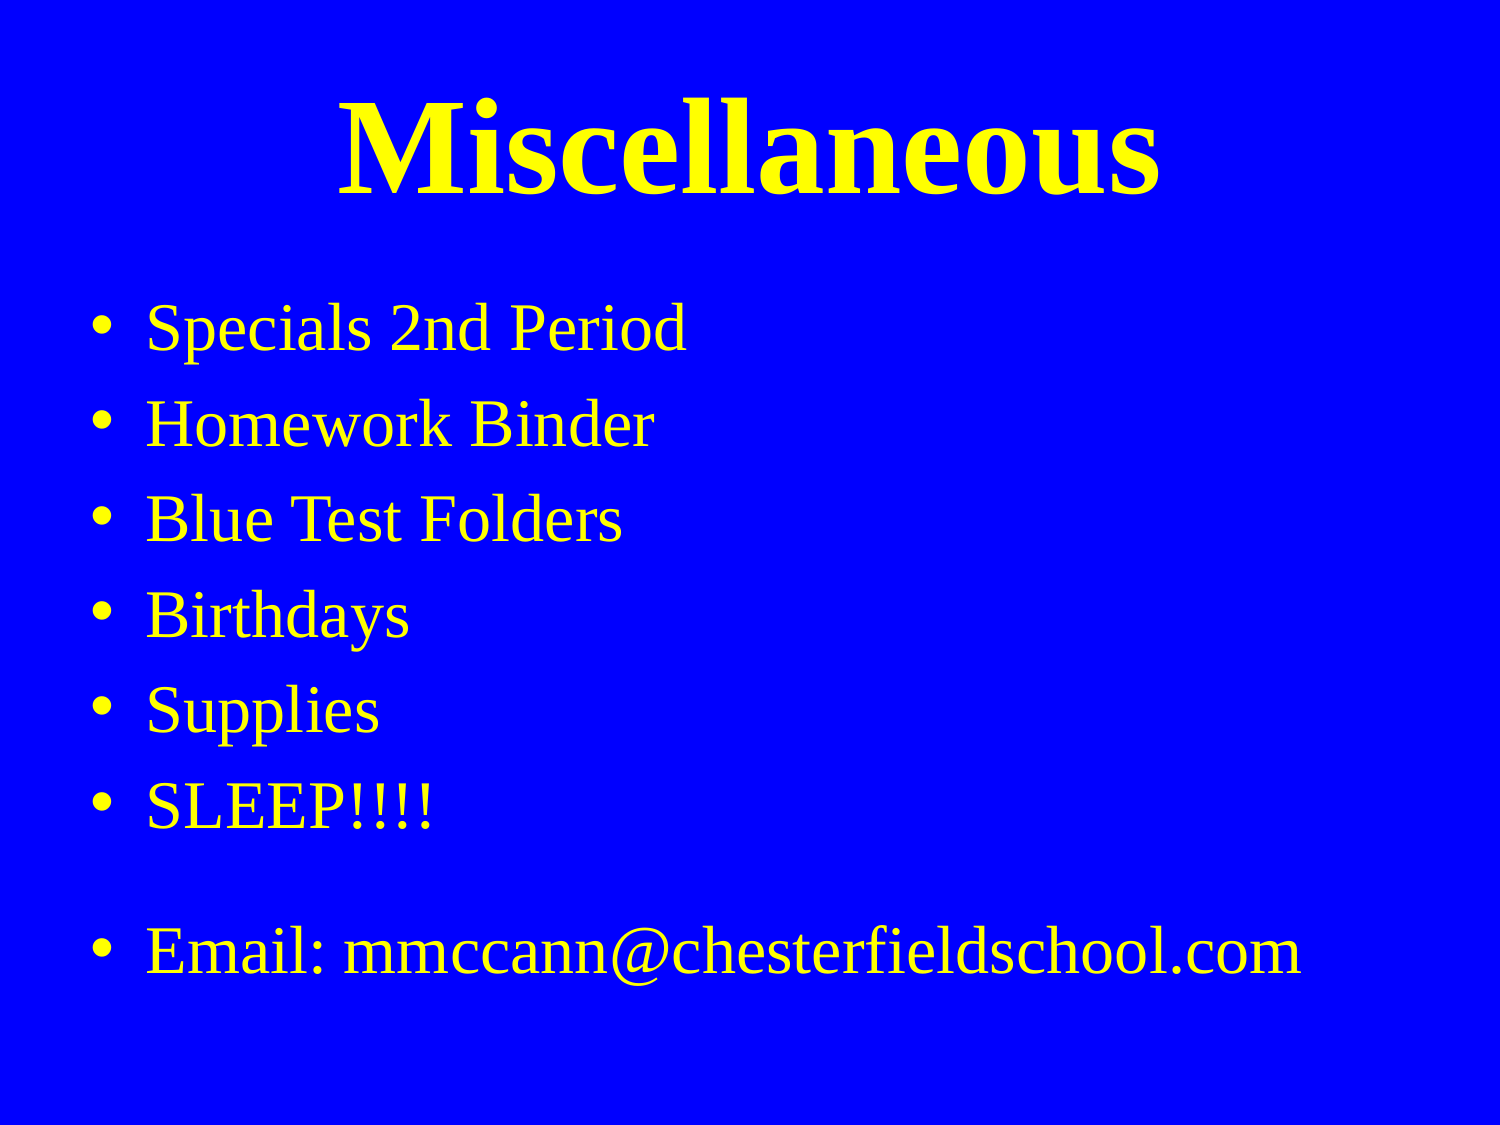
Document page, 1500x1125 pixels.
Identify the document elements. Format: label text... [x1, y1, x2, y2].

list Specials 2nd Period Homework Binder Blue Test Folders Birthdays Supplies SLEEP!!!! Email: mmccann@chesterfieldschool.com [75, 275, 1425, 1005]
title Miscellaneous [75, 45, 1425, 233]
